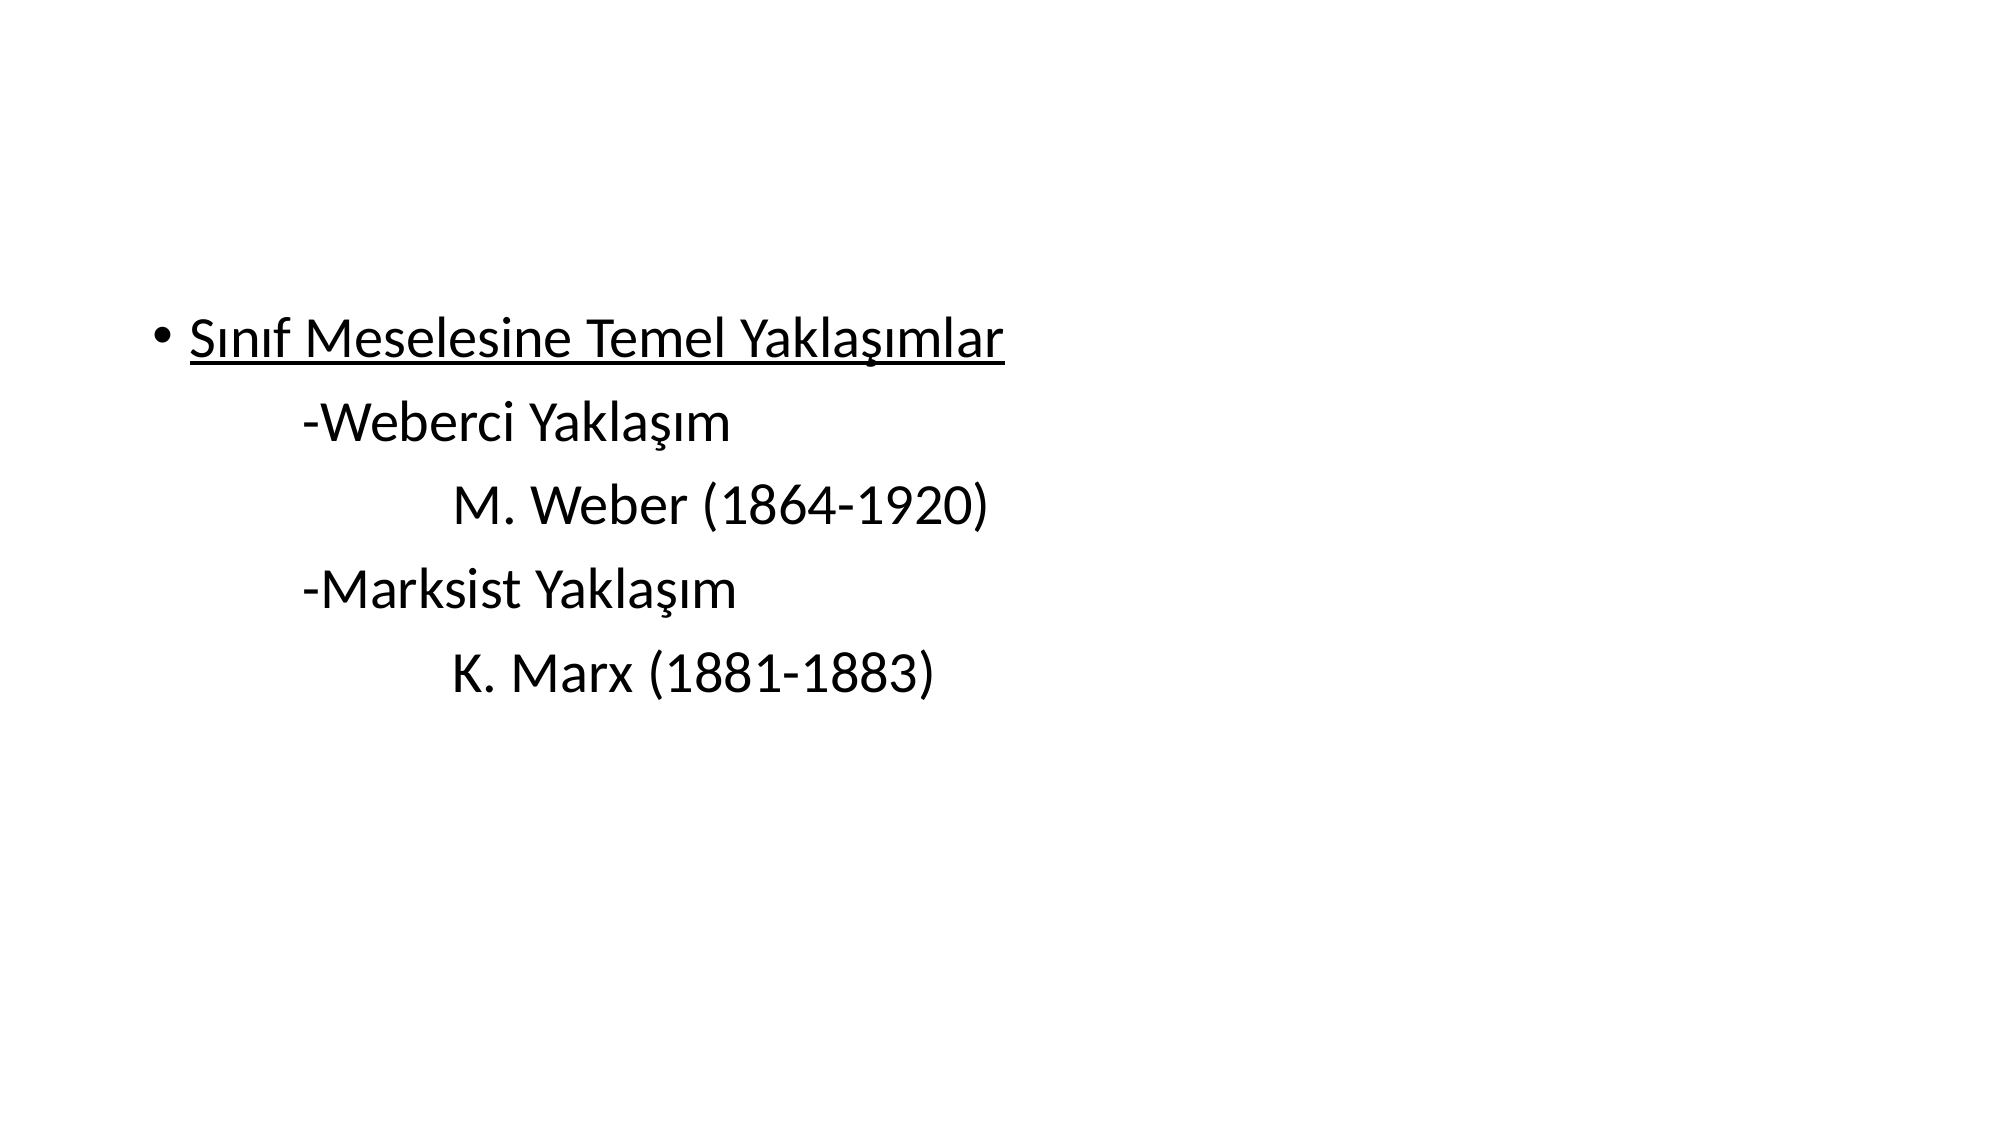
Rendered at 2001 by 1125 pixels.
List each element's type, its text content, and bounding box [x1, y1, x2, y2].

list Sınıf Meselesine Temel Yaklaşımlar -Weberci Yaklaşım M. Weber (1864-1920) -Marksist Yaklaşım K. Marx (1881-1883) [137, 299, 1863, 1014]
